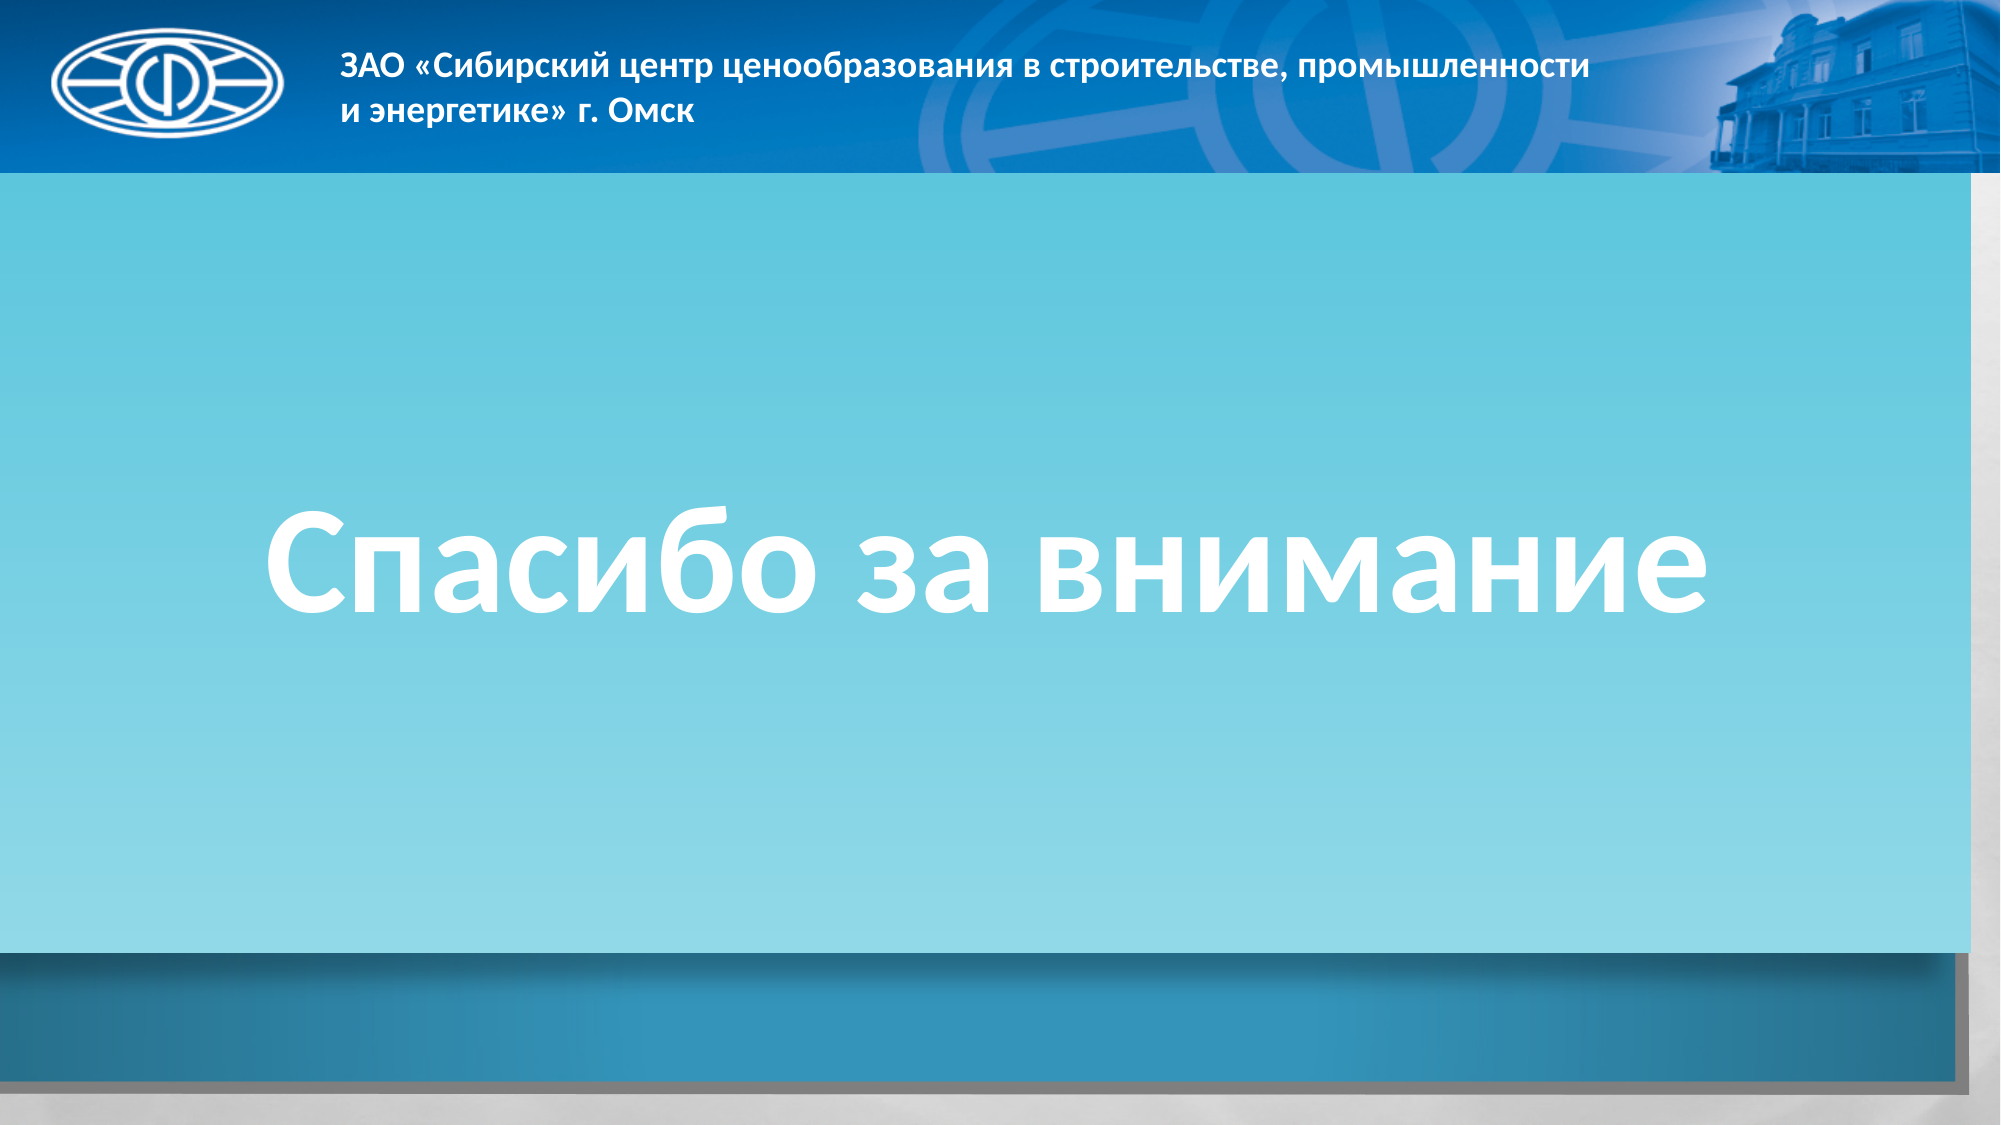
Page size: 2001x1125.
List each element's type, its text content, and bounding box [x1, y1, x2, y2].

text_box Спасибо за внимание [0, 184, 1971, 953]
picture [0, 0, 2001, 1125]
